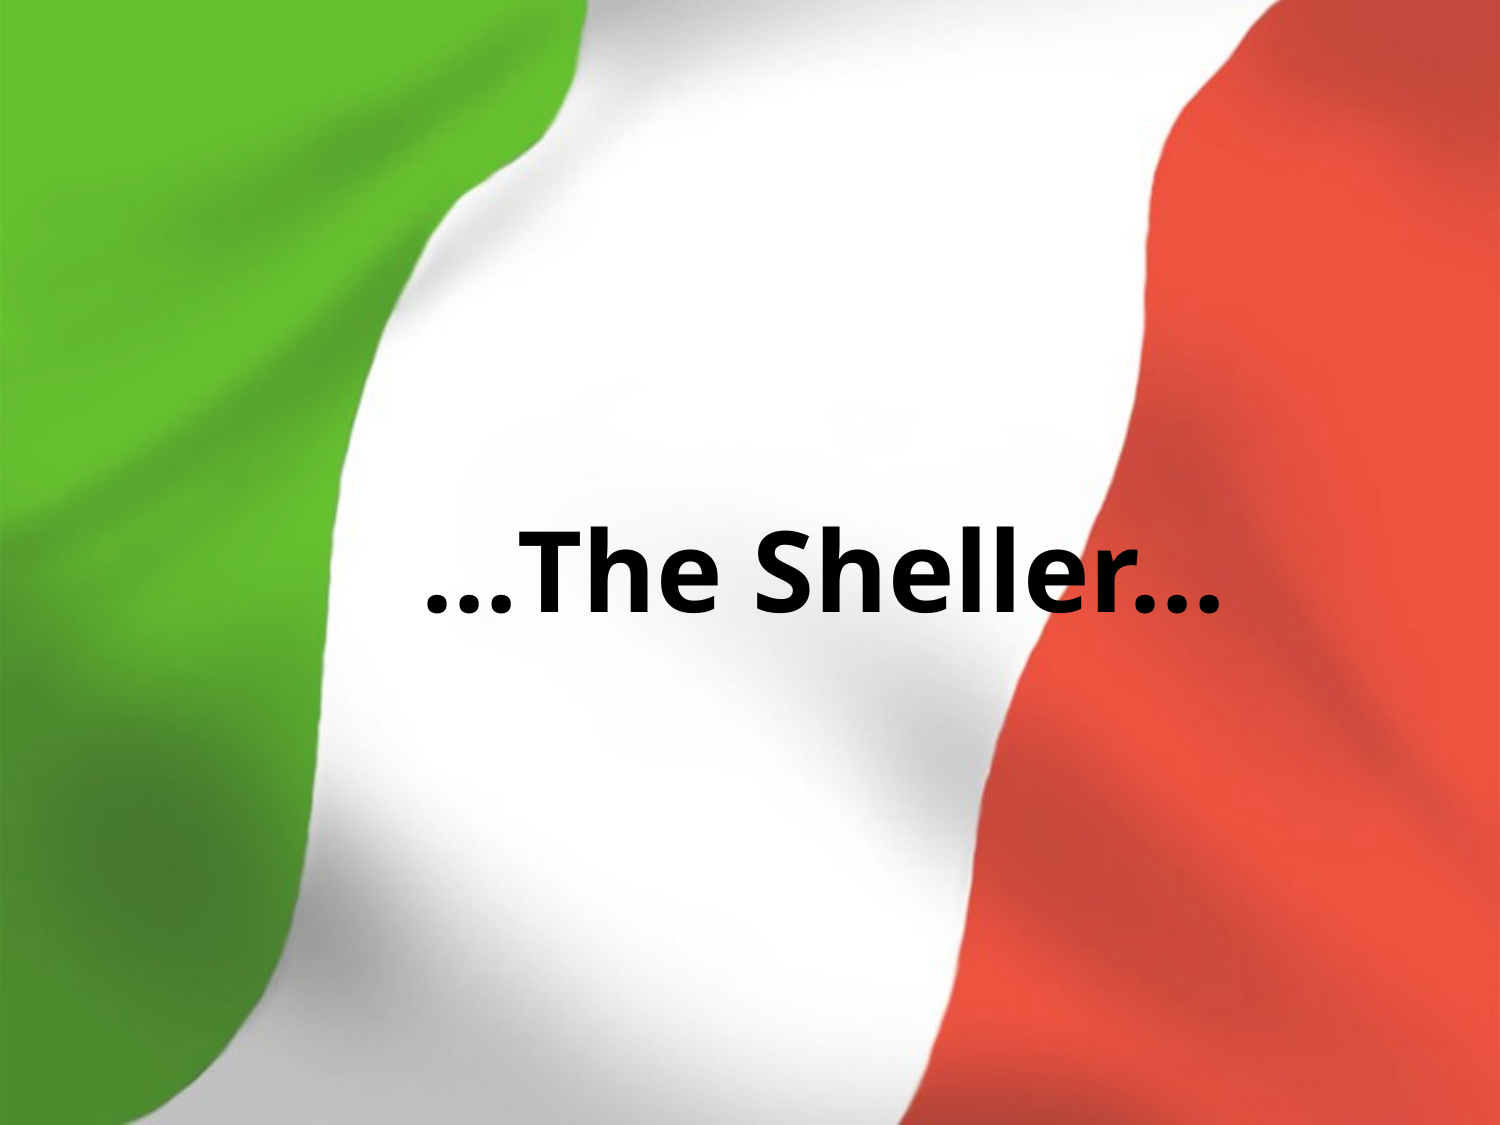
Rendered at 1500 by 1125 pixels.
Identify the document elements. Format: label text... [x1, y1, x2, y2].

text_box …The Sheller… [406, 492, 1241, 642]
